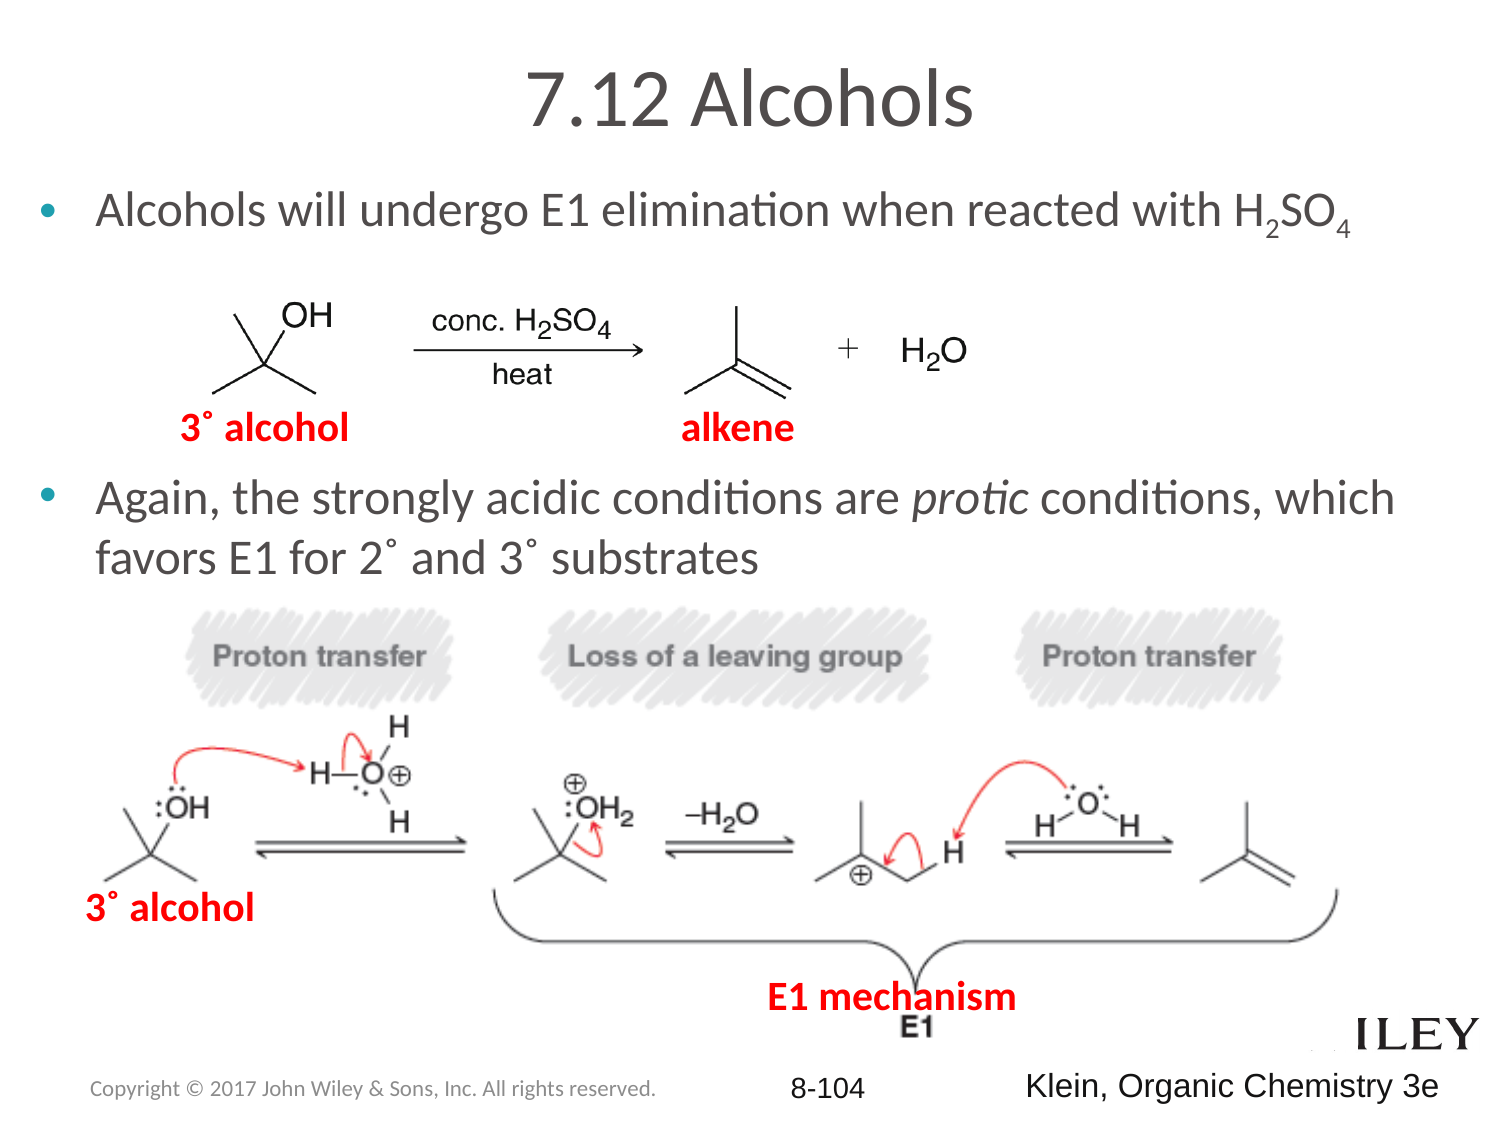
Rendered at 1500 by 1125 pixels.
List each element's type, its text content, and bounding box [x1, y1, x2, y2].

list Alcohols will undergo E1 elimination when reacted with H2SO4 Again, the strongly acidic conditions are protic conditions, which favors E1 for 2˚ and 3˚ substrates [23, 168, 1467, 1025]
picture [208, 295, 980, 417]
footer Klein, Organic Chemistry 3e [1010, 1056, 1486, 1117]
text_box 3˚ alcohol [164, 413, 365, 458]
slide_number Copyright © 2017 John Wiley & Sons, Inc. All rights reserved. [75, 1057, 664, 1117]
title 7.12 Alcohols [74, 31, 1426, 156]
picture [69, 589, 1480, 1053]
slide_number 8-103 [664, 1057, 992, 1117]
text_box alkene [665, 425, 811, 458]
